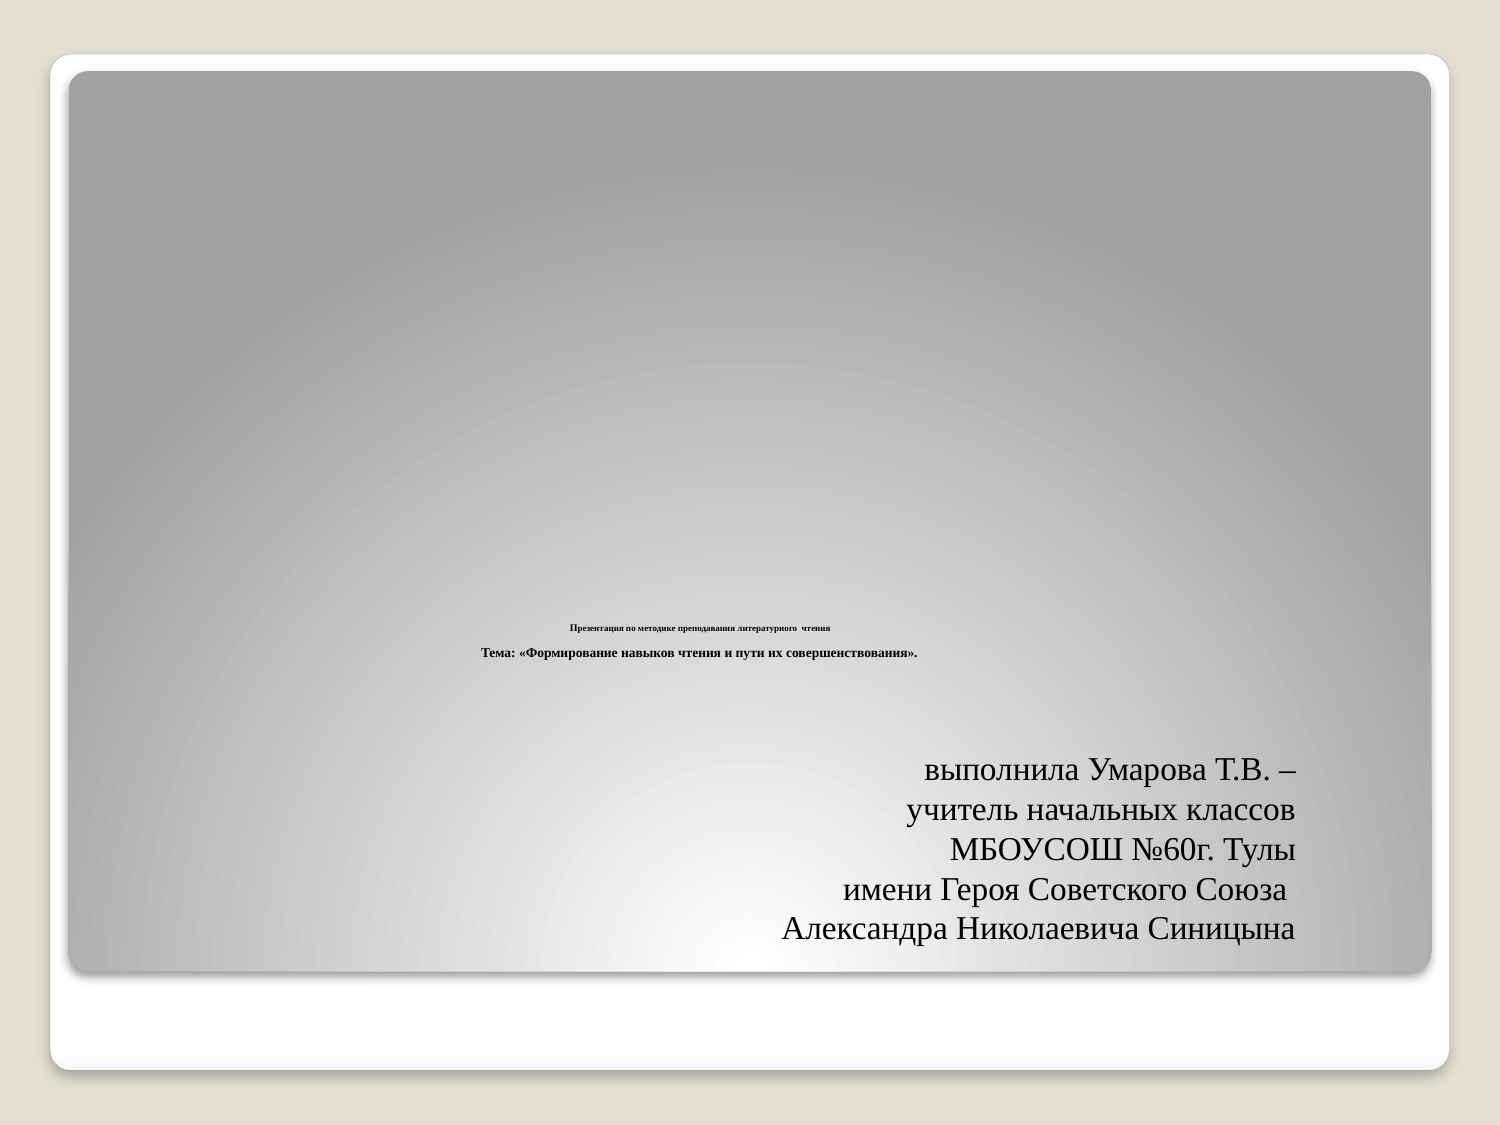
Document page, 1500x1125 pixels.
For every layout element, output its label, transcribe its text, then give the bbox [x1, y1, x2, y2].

title Презентация по методике преподавания литературного чтения Тема: «Формирование навыков чтения и пути их совершенствования». [75, 149, 1325, 716]
text_box выполнила Умарова Т.В. – учитель начальных классов МБОУСОШ №60г. Тулы имени Героя Советского Союза Александра Николаевича Синицына [560, 739, 1311, 999]
